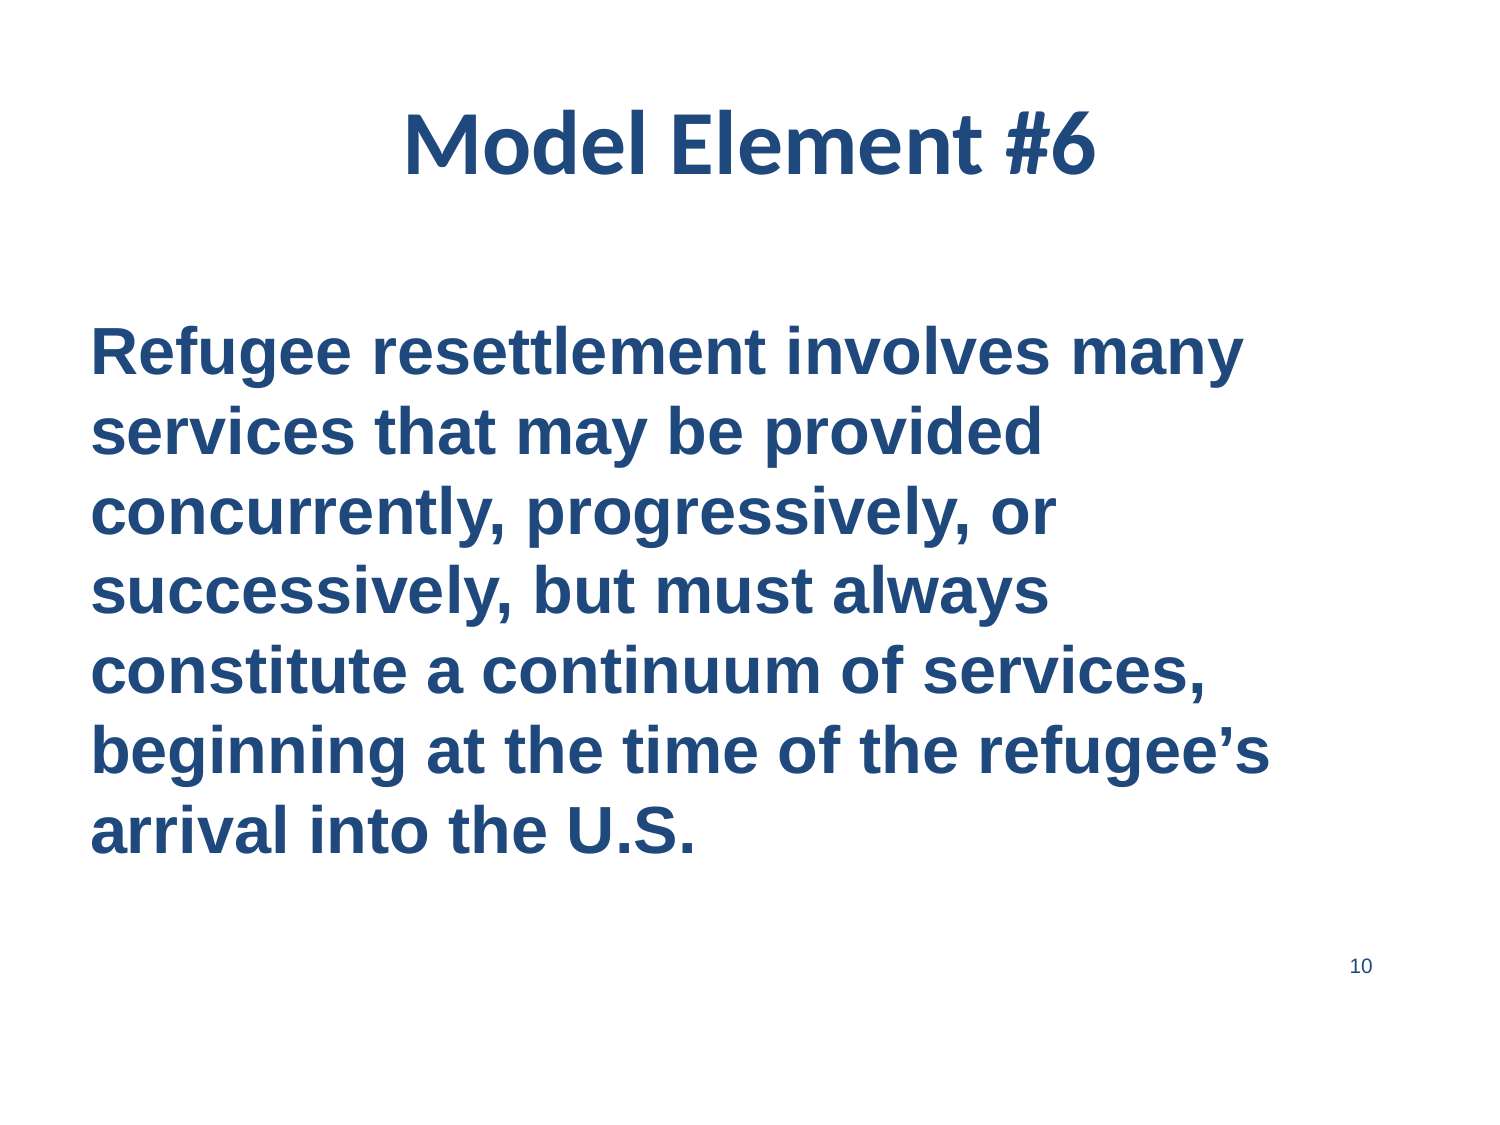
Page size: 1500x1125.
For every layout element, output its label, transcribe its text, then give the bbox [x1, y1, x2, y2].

title Model Element #6 [112, 62, 1388, 213]
subtitle Refugee resettlement involves many services that may be provided concurrently, progressively, or successively, but must always constitute a continuum of services, beginning at the time of the refugee’s arrival into the U.S. 10 [75, 299, 1388, 1025]
